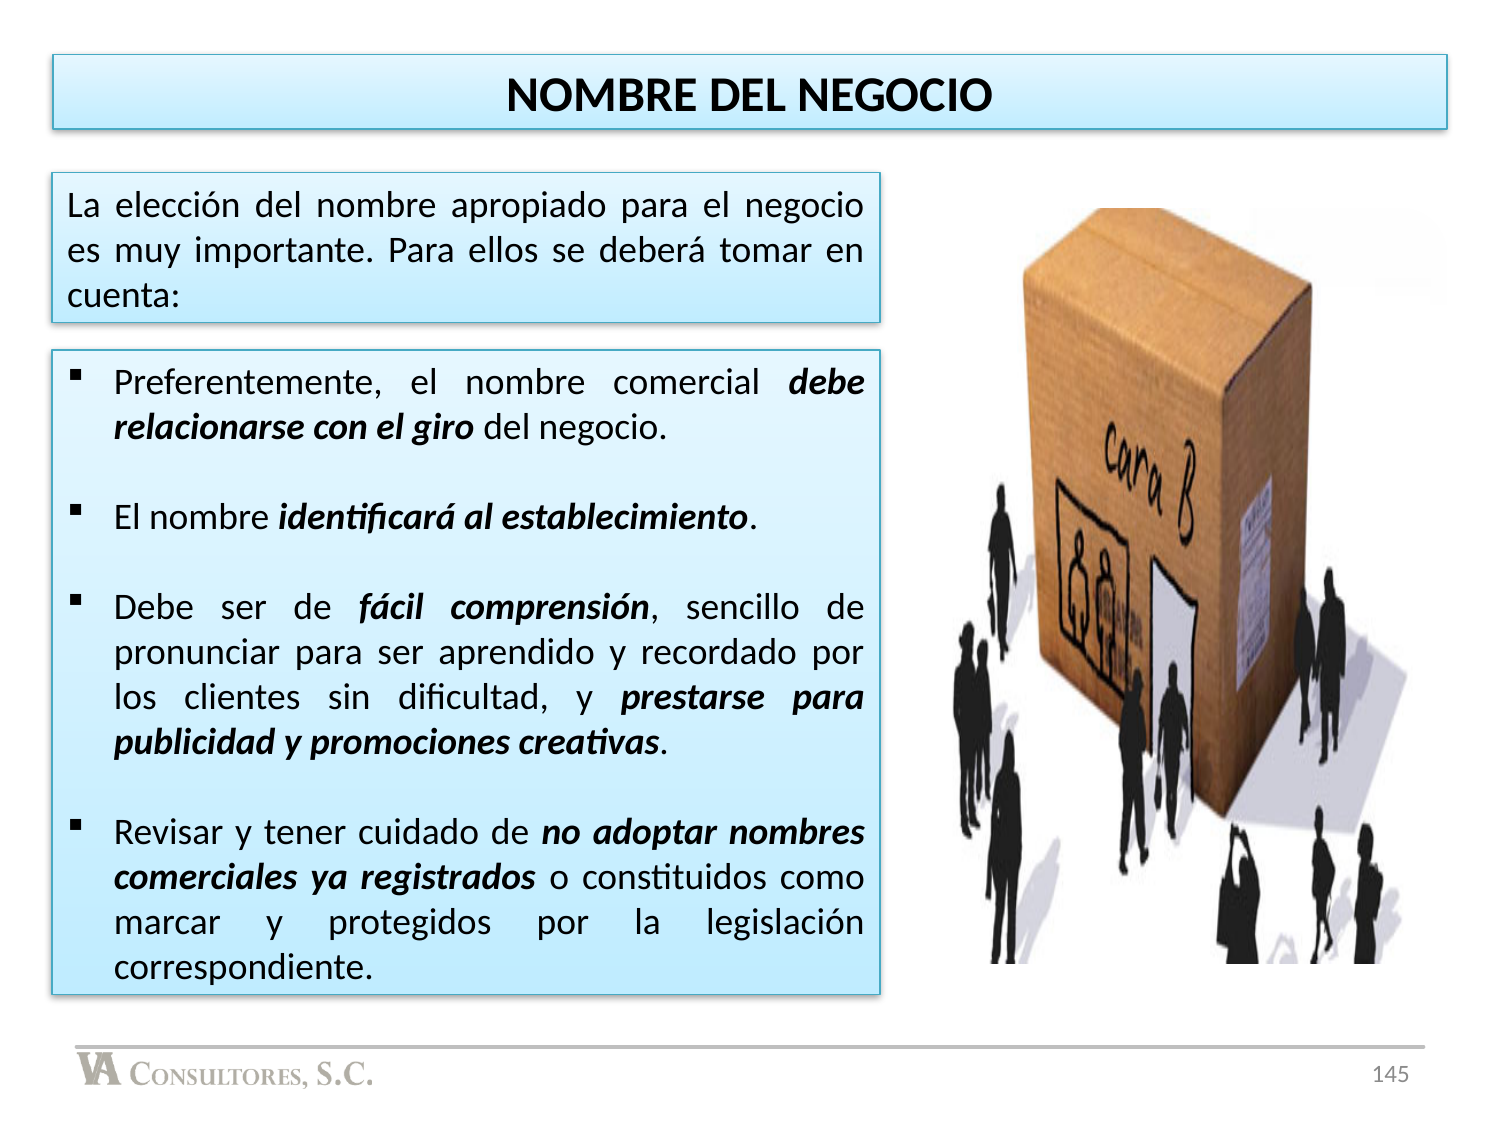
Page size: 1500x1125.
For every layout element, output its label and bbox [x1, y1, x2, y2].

picture [907, 207, 1448, 965]
text_box [52, 54, 1448, 130]
text_box [51, 349, 881, 995]
slide_number [1074, 1042, 1425, 1103]
text_box [51, 172, 881, 323]
